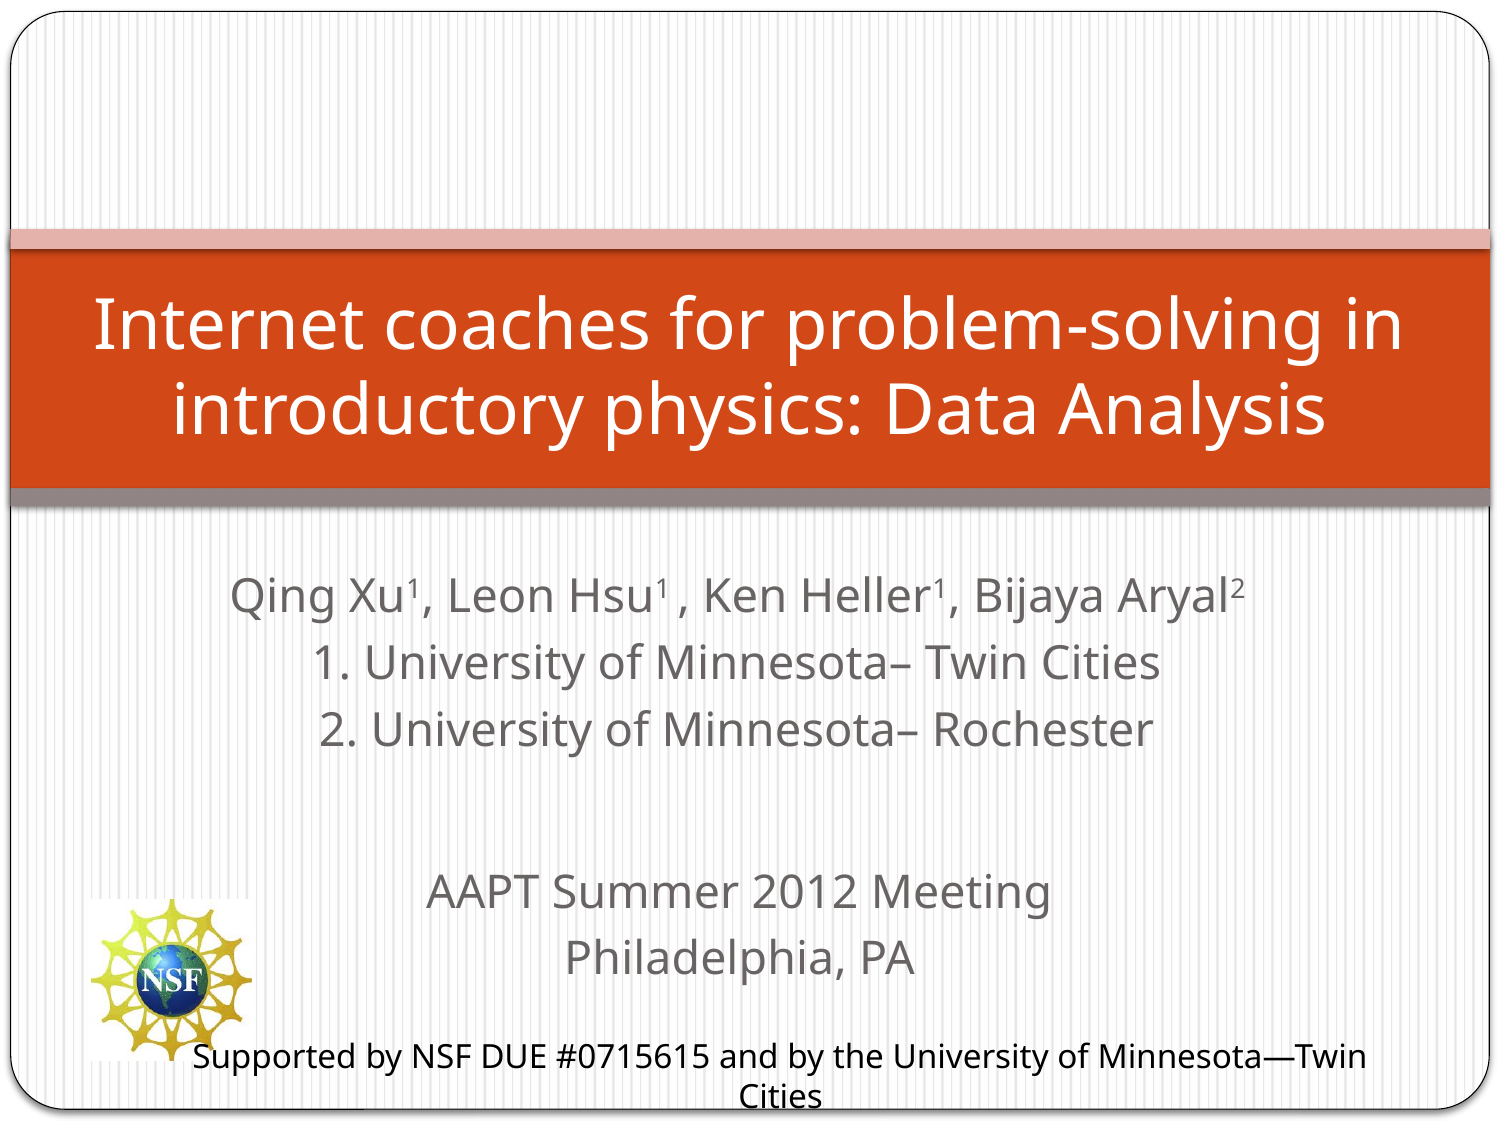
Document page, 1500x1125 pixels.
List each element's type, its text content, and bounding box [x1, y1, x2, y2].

picture [34, 899, 309, 1061]
text_box Supported by NSF DUE #0715615 and by the University of Minnesota—Twin Cities [155, 1028, 1406, 1123]
subtitle Qing Xu1, Leon Hsu1 , Ken Heller1, Bijaya Aryal2 1. University of Minnesota– Twin Cities 2. University of Minnesota– Rochester [212, 558, 1263, 821]
title Internet coaches for problem-solving in introductory physics: Data Analysis [75, 247, 1425, 489]
text_box AAPT Summer 2012 Meeting Philadelphia, PA [214, 854, 1265, 992]
